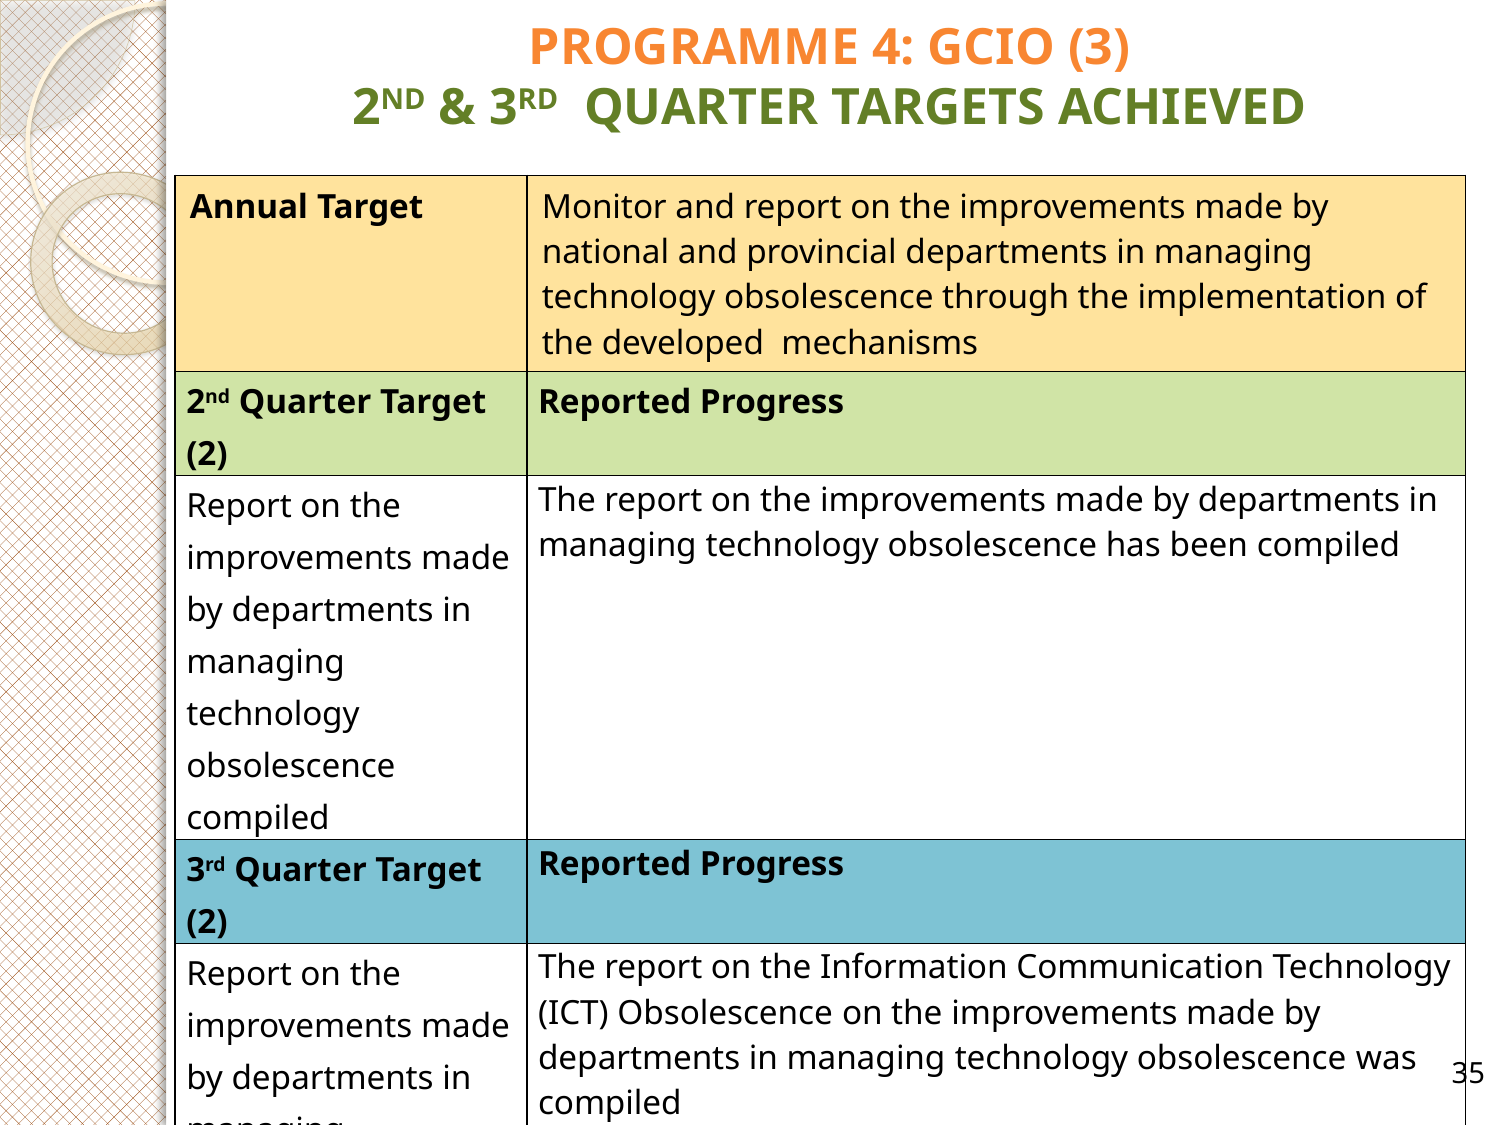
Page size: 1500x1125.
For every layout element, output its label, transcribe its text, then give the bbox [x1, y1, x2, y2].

table_cell 2nd Quarter Target (2) [176, 372, 526, 475]
table_cell Report on the improvements made by departments in managing technology obsolescence compiled [176, 476, 526, 839]
table_cell Reported Progress [528, 372, 1465, 475]
table_cell Reported Progress [528, 840, 1465, 943]
table_cell The report on the Information Communication Technology (ICT) Obsolescence on the improvements made by departments in managing technology obsolescence was compiled [528, 944, 1465, 1125]
table_cell Report on the improvements made by departments in managing technology obsolescence compiled [176, 944, 526, 1125]
table_cell The report on the improvements made by departments in managing technology obsolescence has been compiled [528, 476, 1465, 839]
title PROGRAMME 4: GCIO (3) 2ND & 3RD QUARTER TARGETS ACHIEVED [159, 0, 1500, 149]
table_cell 3rd Quarter Target (2) [176, 840, 526, 943]
text_box 35 [1149, 1046, 1500, 1125]
table_header Annual Target [176, 176, 526, 371]
table_header Monitor and report on the improvements made by national and provincial departments in managing technology obsolescence through the implementation of the developed mechanisms [528, 176, 1465, 371]
